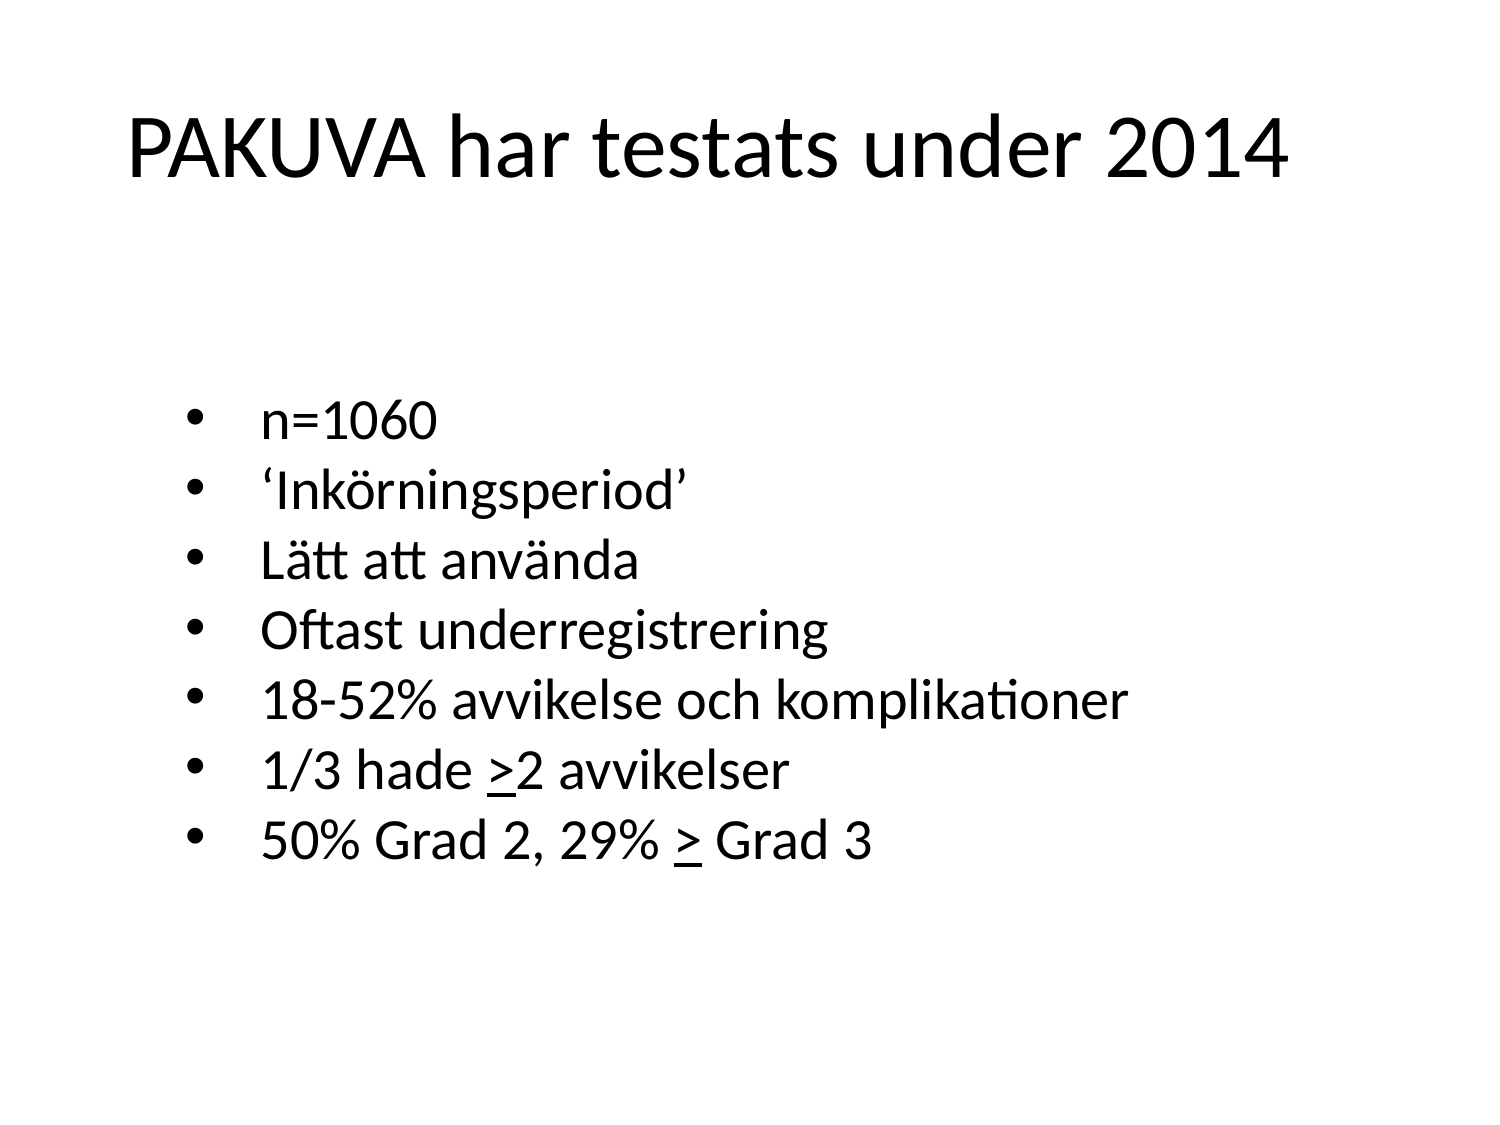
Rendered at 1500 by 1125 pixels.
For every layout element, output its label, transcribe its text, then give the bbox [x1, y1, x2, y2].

text_box PAKUVA har testats under 2014 [112, 78, 1346, 203]
text_box n=1060 ‘Inkörningsperiod’ Lätt att använda Oftast underregistrering 18-52% avvikelse och komplikationer 1/3 hade >2 avvikelser 50% Grad 2, 29% > Grad 3 [171, 373, 1211, 924]
